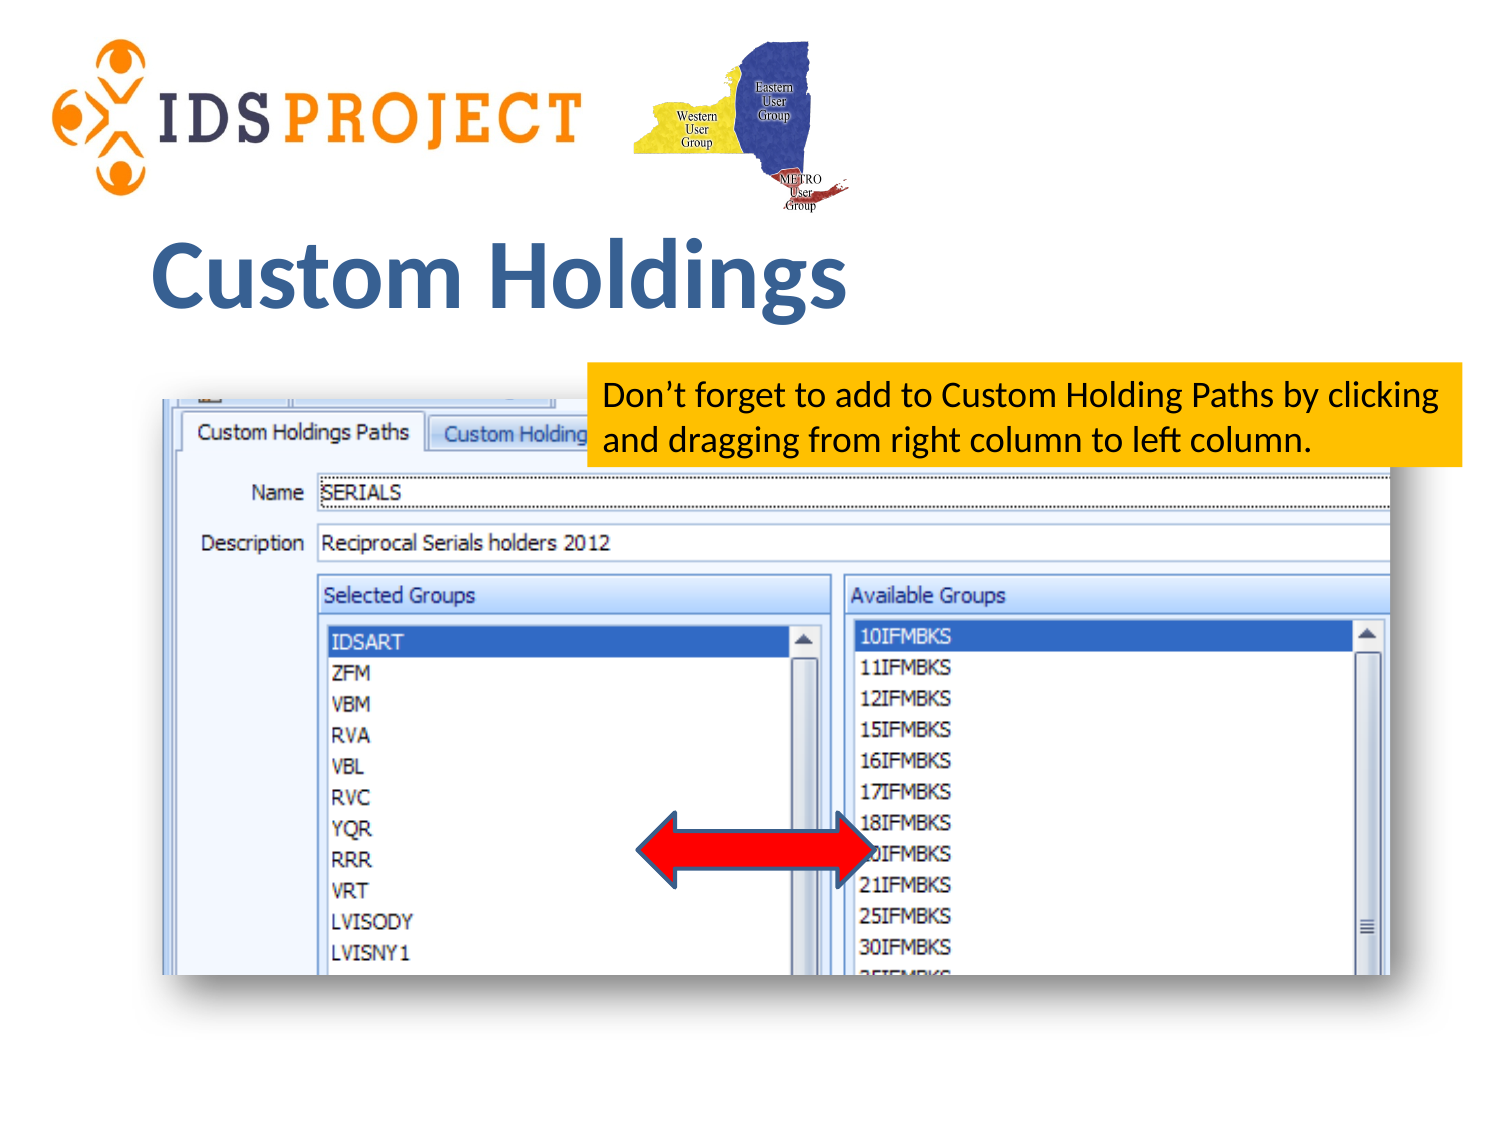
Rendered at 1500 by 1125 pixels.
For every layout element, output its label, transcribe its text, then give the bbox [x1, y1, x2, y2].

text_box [49, 37, 888, 213]
picture [162, 399, 1391, 976]
title Custom Holdings [125, 221, 875, 338]
text_box Don’t forget to add to Custom Holding Paths by clicking and dragging from right column to left column. [587, 362, 1463, 468]
